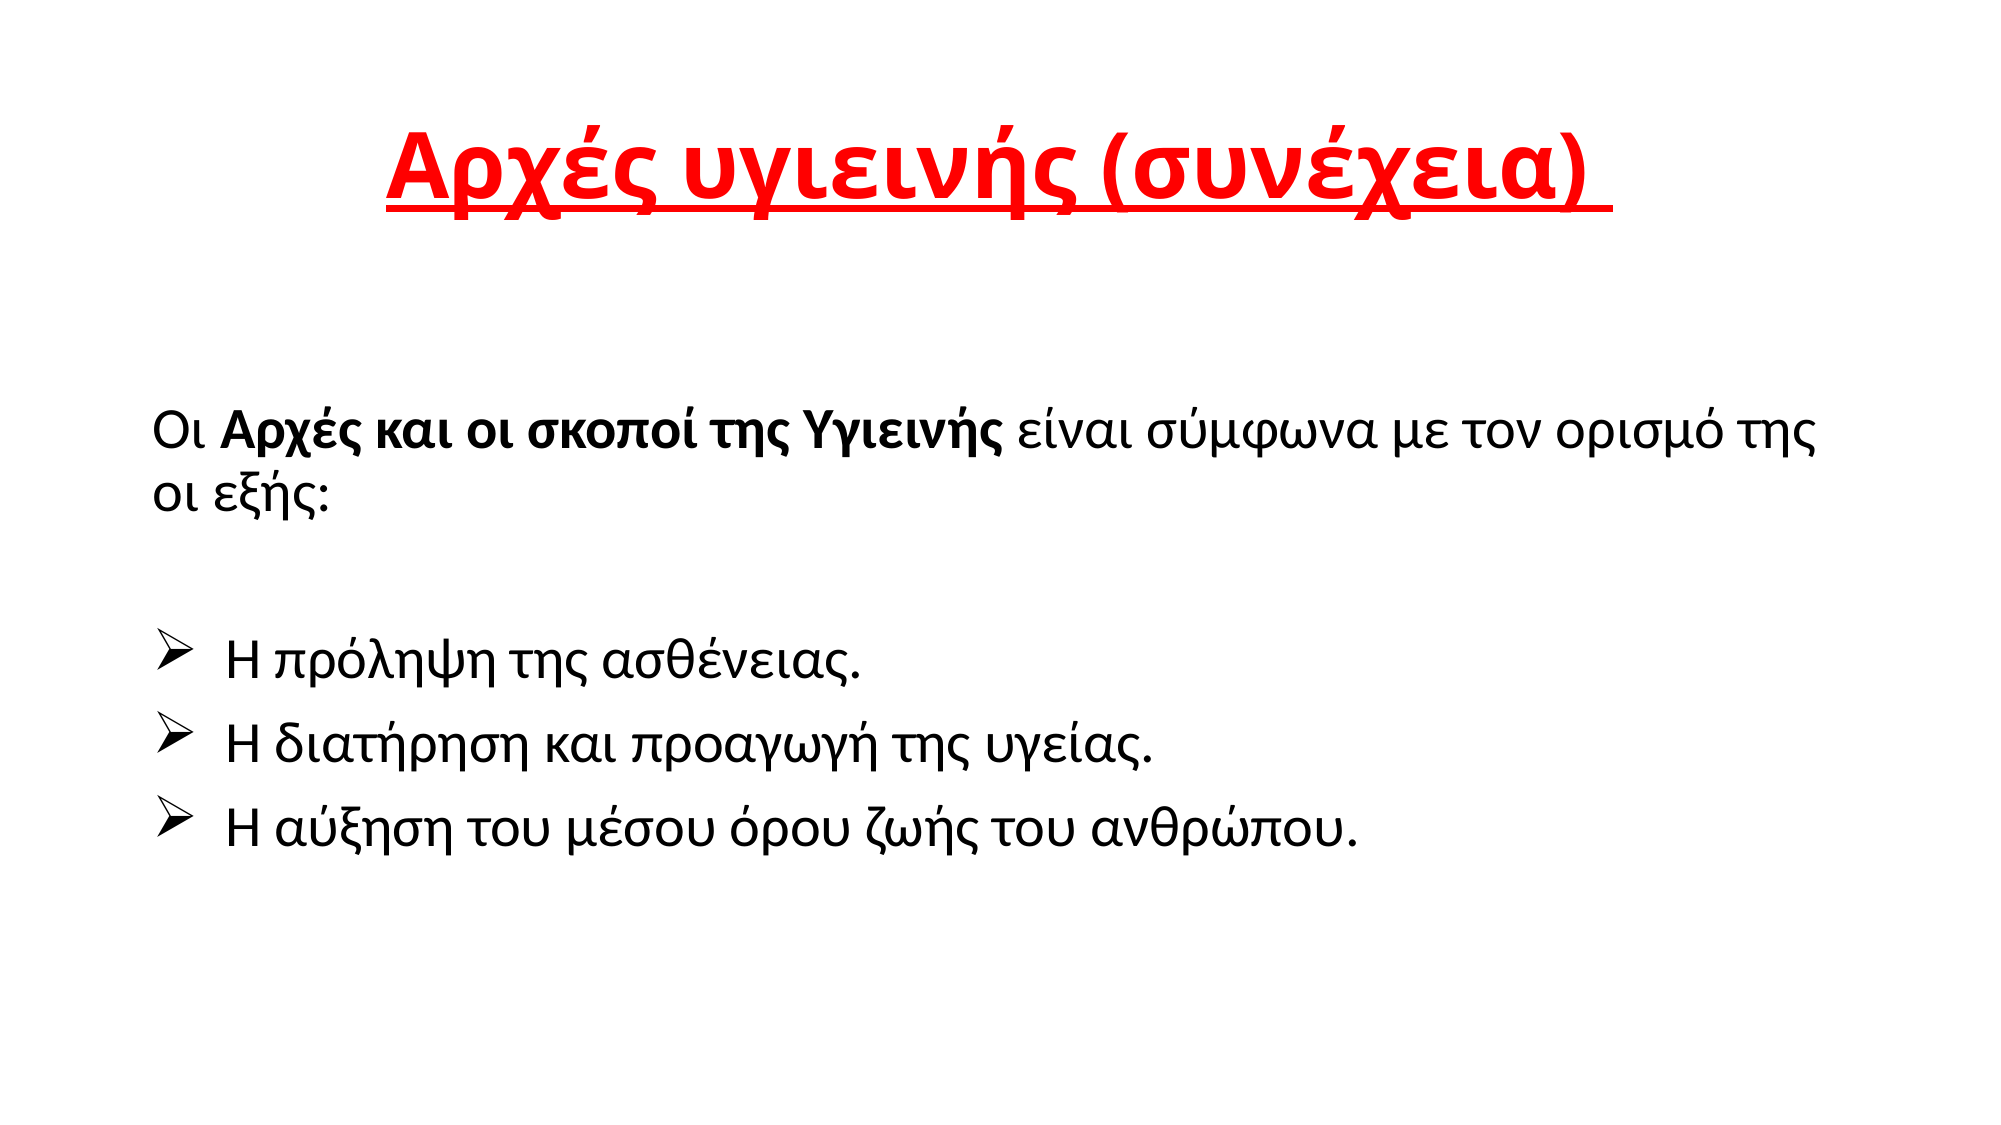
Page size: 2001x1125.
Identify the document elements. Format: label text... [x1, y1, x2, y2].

title Αρχές υγιεινής (συνέχεια) [137, 59, 1863, 278]
list Οι Αρχές και οι σκοποί της Υγιεινής είναι σύμφωνα με τον ορισμό της οι εξής: Η πρόληψη της ασθένειας. Η διατήρηση και προαγωγή της υγείας. Η αύξηση του μέσου όρου ζωής του ανθρώπου. [137, 299, 1863, 1014]
